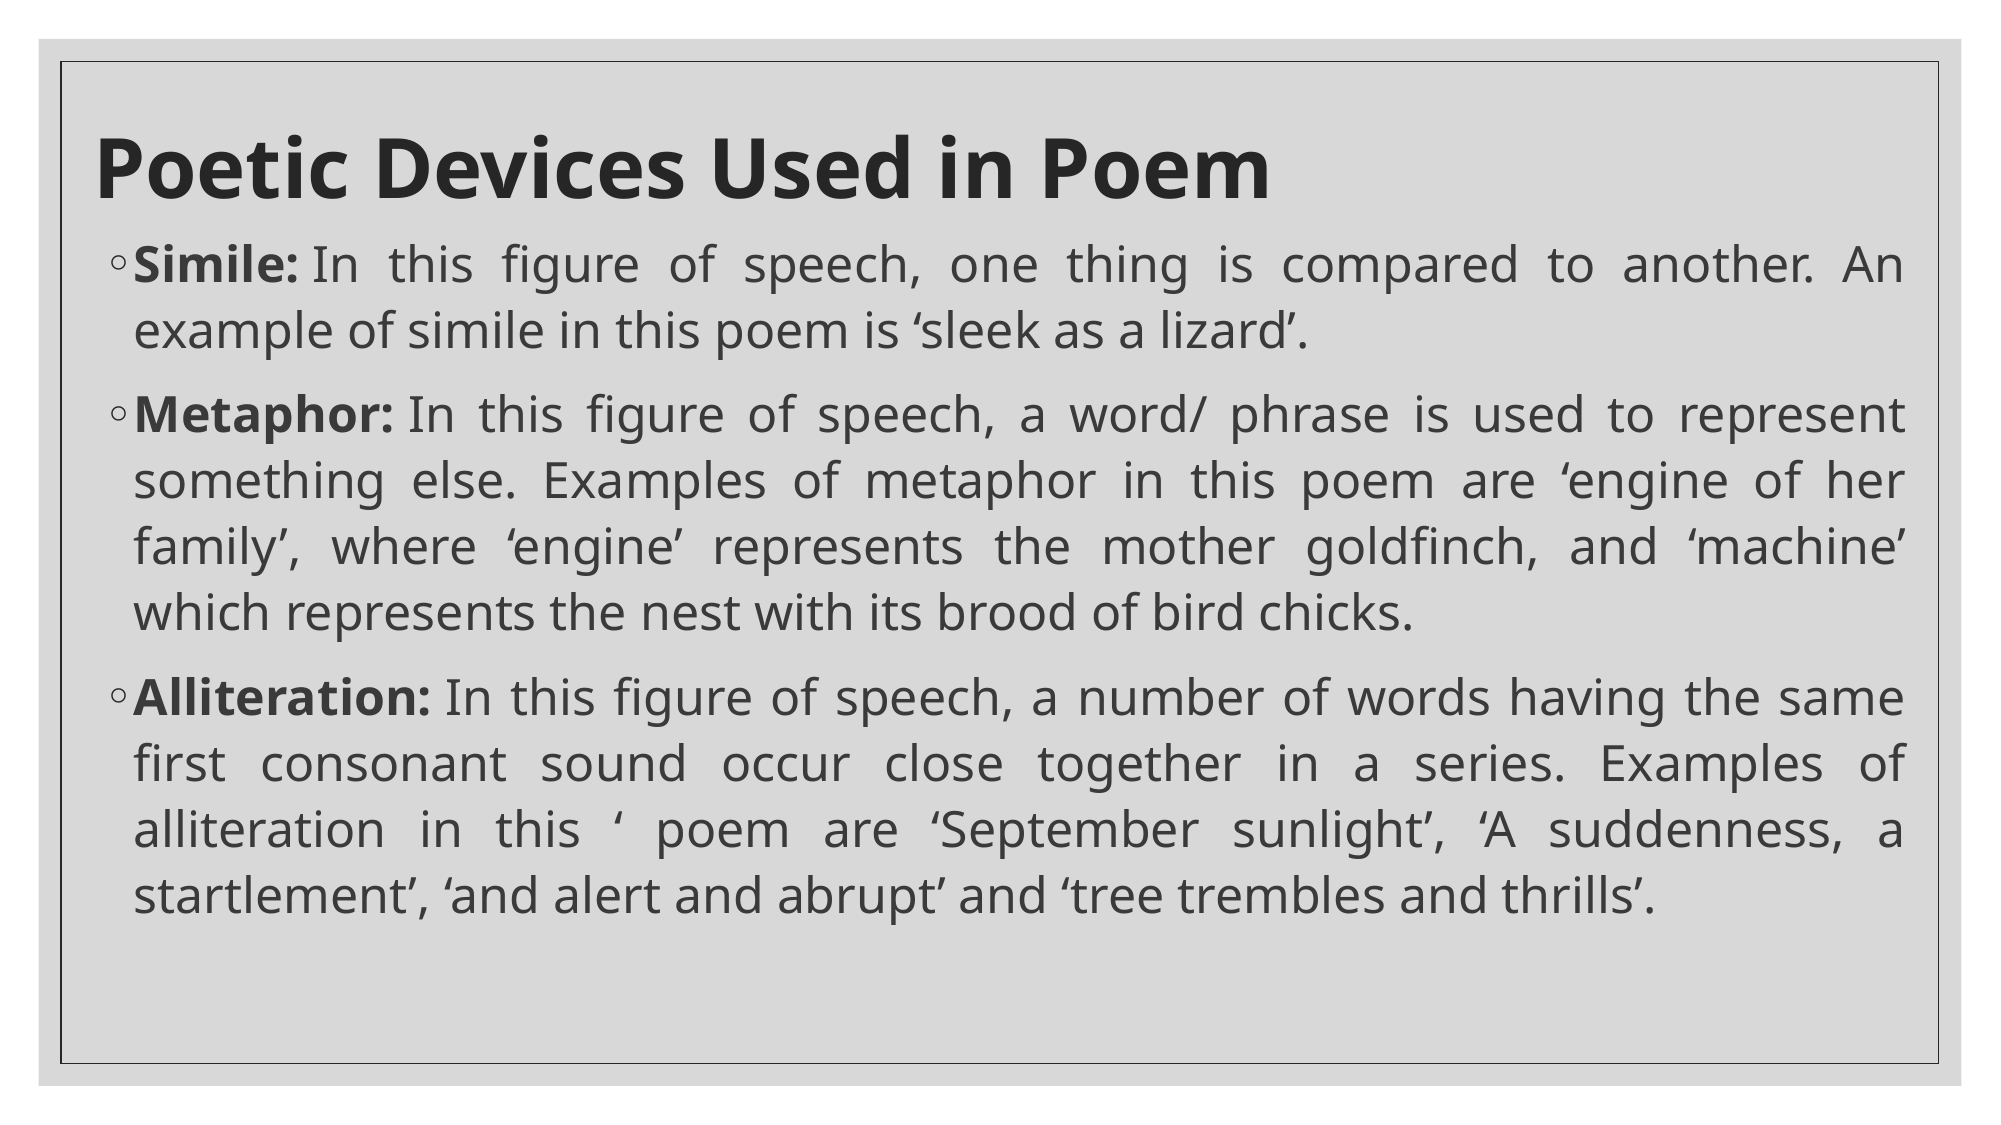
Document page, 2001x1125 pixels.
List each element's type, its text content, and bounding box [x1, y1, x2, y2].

list Simile: In this figure of speech, one thing is compared to another. An example of simile in this poem is ‘sleek as a lizard’. Metaphor: In this figure of speech, a word/ phrase is used to represent something else. Examples of metaphor in this poem are ‘engine of her family’, where ‘engine’ represents the mother goldfinch, and ‘machine’ which represents the nest with its brood of bird chicks. Alliteration: In this figure of speech, a number of words having the same first consonant sound occur close together in a series. Examples of alliteration in this ‘ poem are ‘September sunlight’, ‘A suddenness, a startlement’, ‘and alert and abrupt’ and ‘tree trembles and thrills’. [89, 218, 1922, 1032]
title Poetic Devices Used in Poem [78, 105, 1825, 238]
